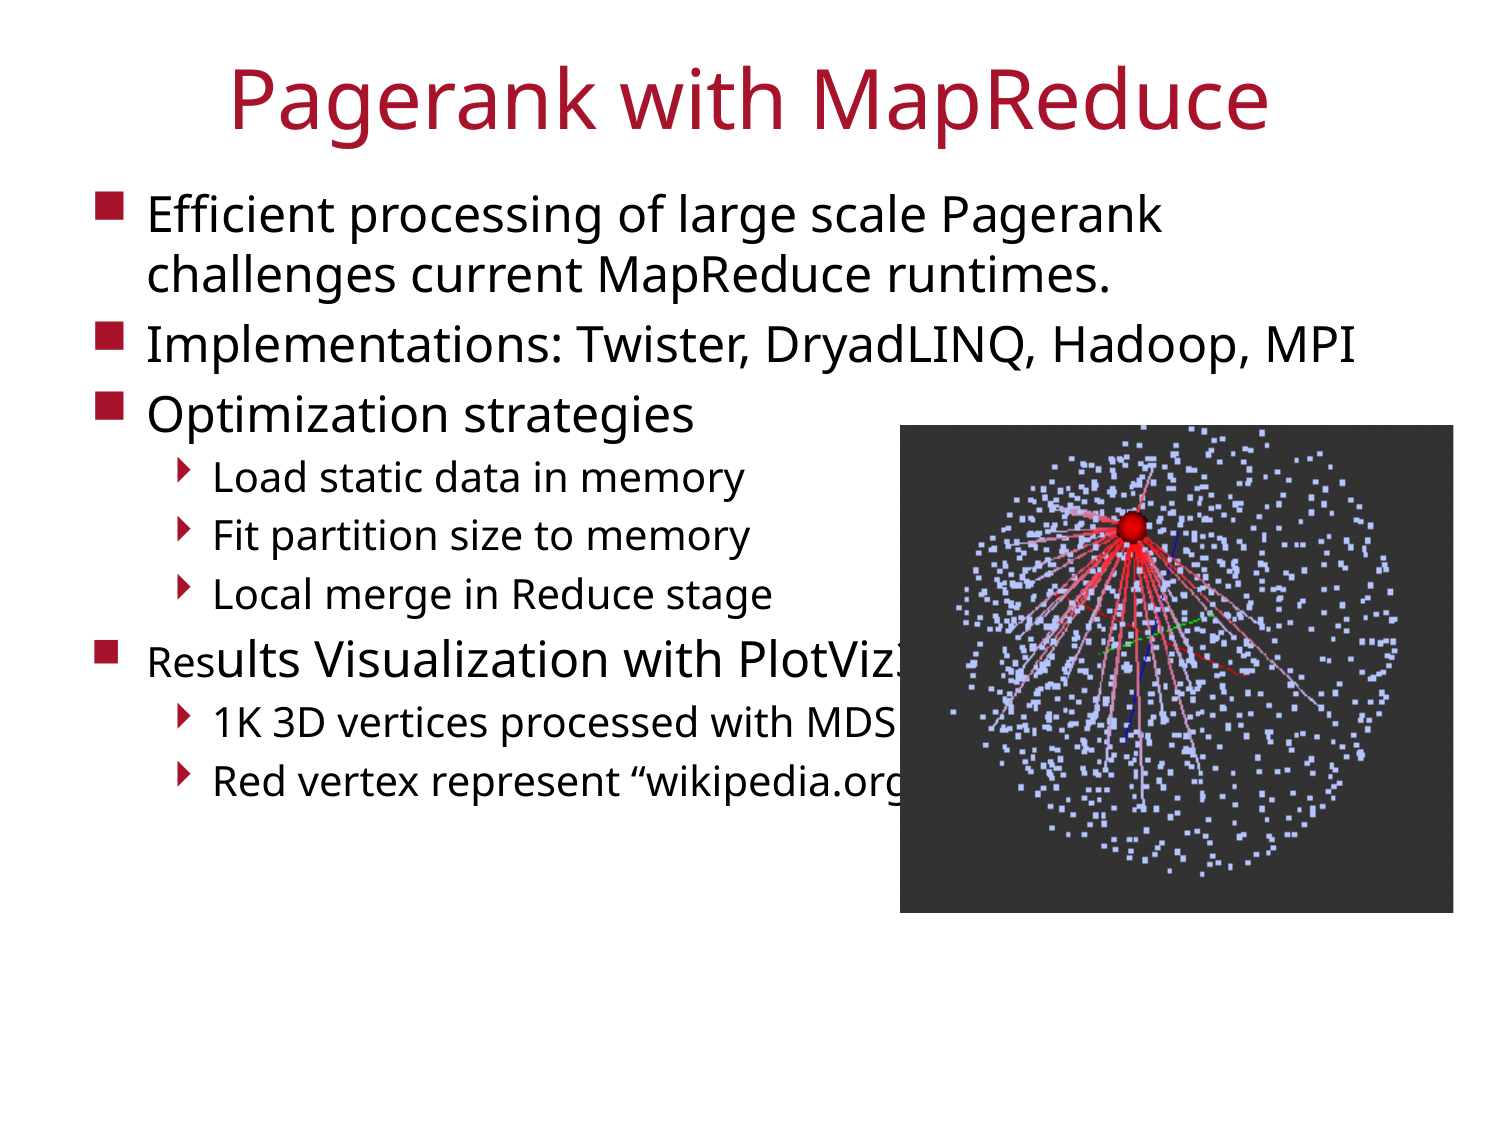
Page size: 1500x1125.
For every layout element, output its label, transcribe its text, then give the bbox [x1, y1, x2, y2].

picture [899, 424, 1454, 913]
list Efficient processing of large scale Pagerank challenges current MapReduce runtimes. Implementations: Twister, DryadLINQ, Hadoop, MPI Optimization strategies Load static data in memory Fit partition size to memory Local merge in Reduce stage Results Visualization with PlotViz3 1K 3D vertices processed with MDS Red vertex represent “wikipedia.org” [75, 174, 1425, 963]
title Pagerank with MapReduce [75, 30, 1425, 163]
